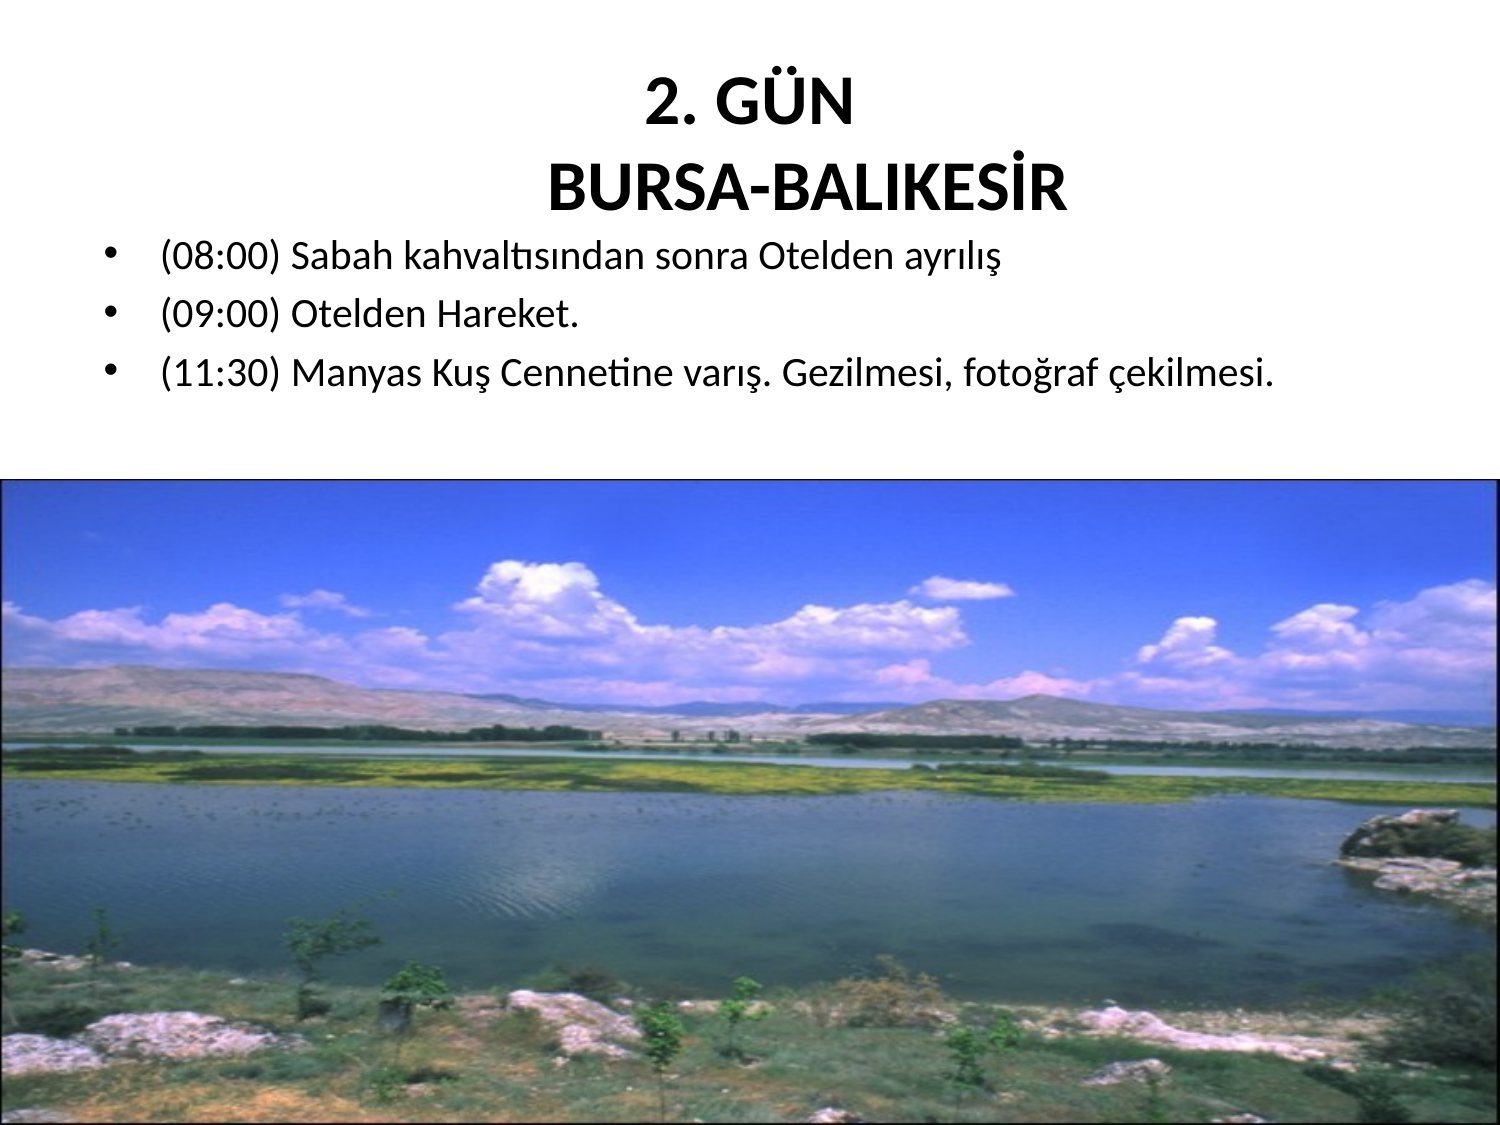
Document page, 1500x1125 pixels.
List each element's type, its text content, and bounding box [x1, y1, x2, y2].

title 2. GÜN BURSA-BALIKESİR [75, 45, 1425, 233]
list (08:00) Sabah kahvaltısından sonra Otelden ayrılış (09:00) Otelden Hareket. (11:30) Manyas Kuş Cennetine varış. Gezilmesi, fotoğraf çekilmesi. [88, 219, 1425, 478]
picture [0, 479, 1500, 1125]
